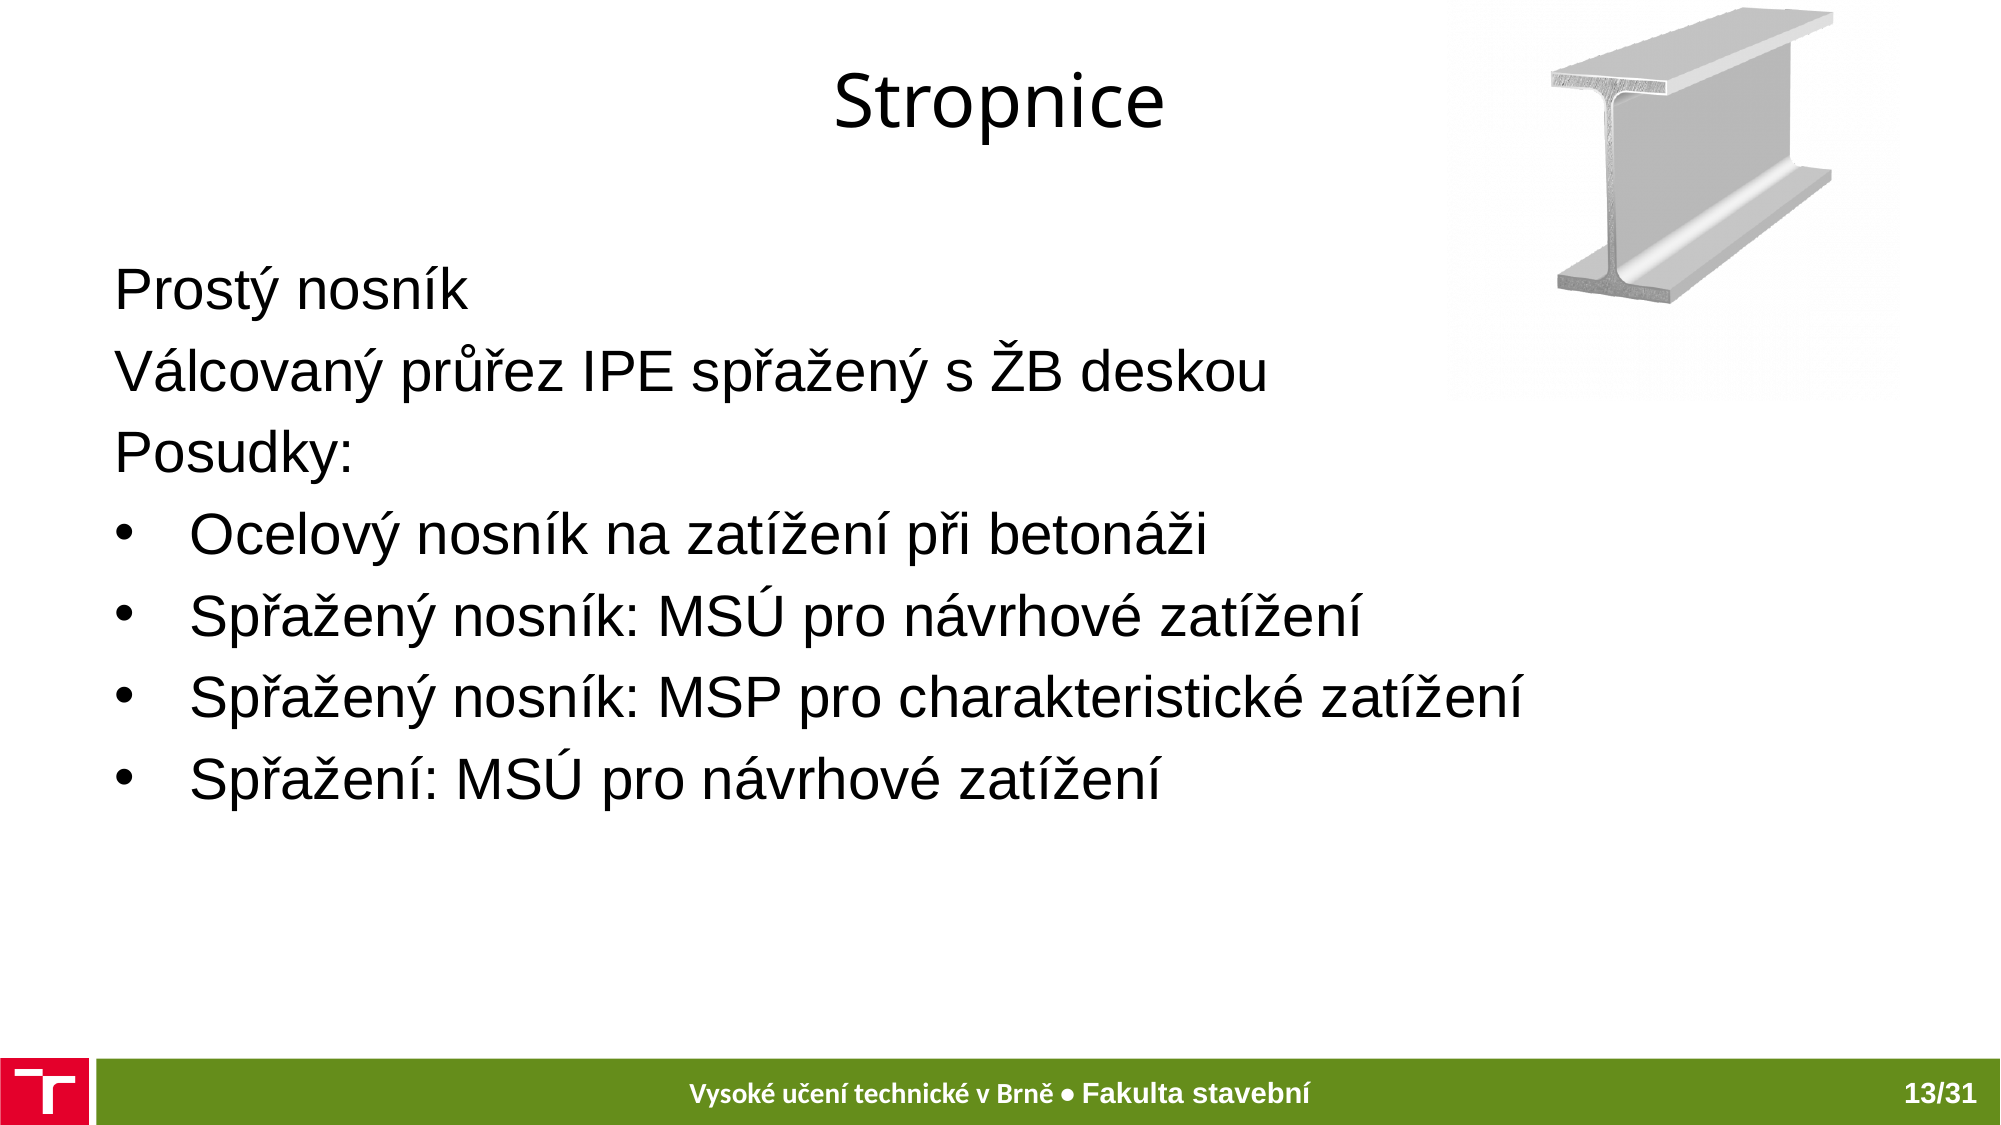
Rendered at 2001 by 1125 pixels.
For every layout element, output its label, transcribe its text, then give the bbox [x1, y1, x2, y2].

title Stropnice [99, 45, 1441, 209]
picture [1446, 0, 1901, 402]
list Prostý nosník Válcovaný průřez IPE spřažený s ŽB deskou Posudky: Ocelový nosník na zatížení při betonáži Spřažený nosník: MSÚ pro návrhové zatížení Spřažený nosník: MSP pro charakteristické zatížení Spřažení: MSÚ pro návrhové zatížení [99, 243, 1615, 1005]
picture [0, 1058, 89, 1125]
